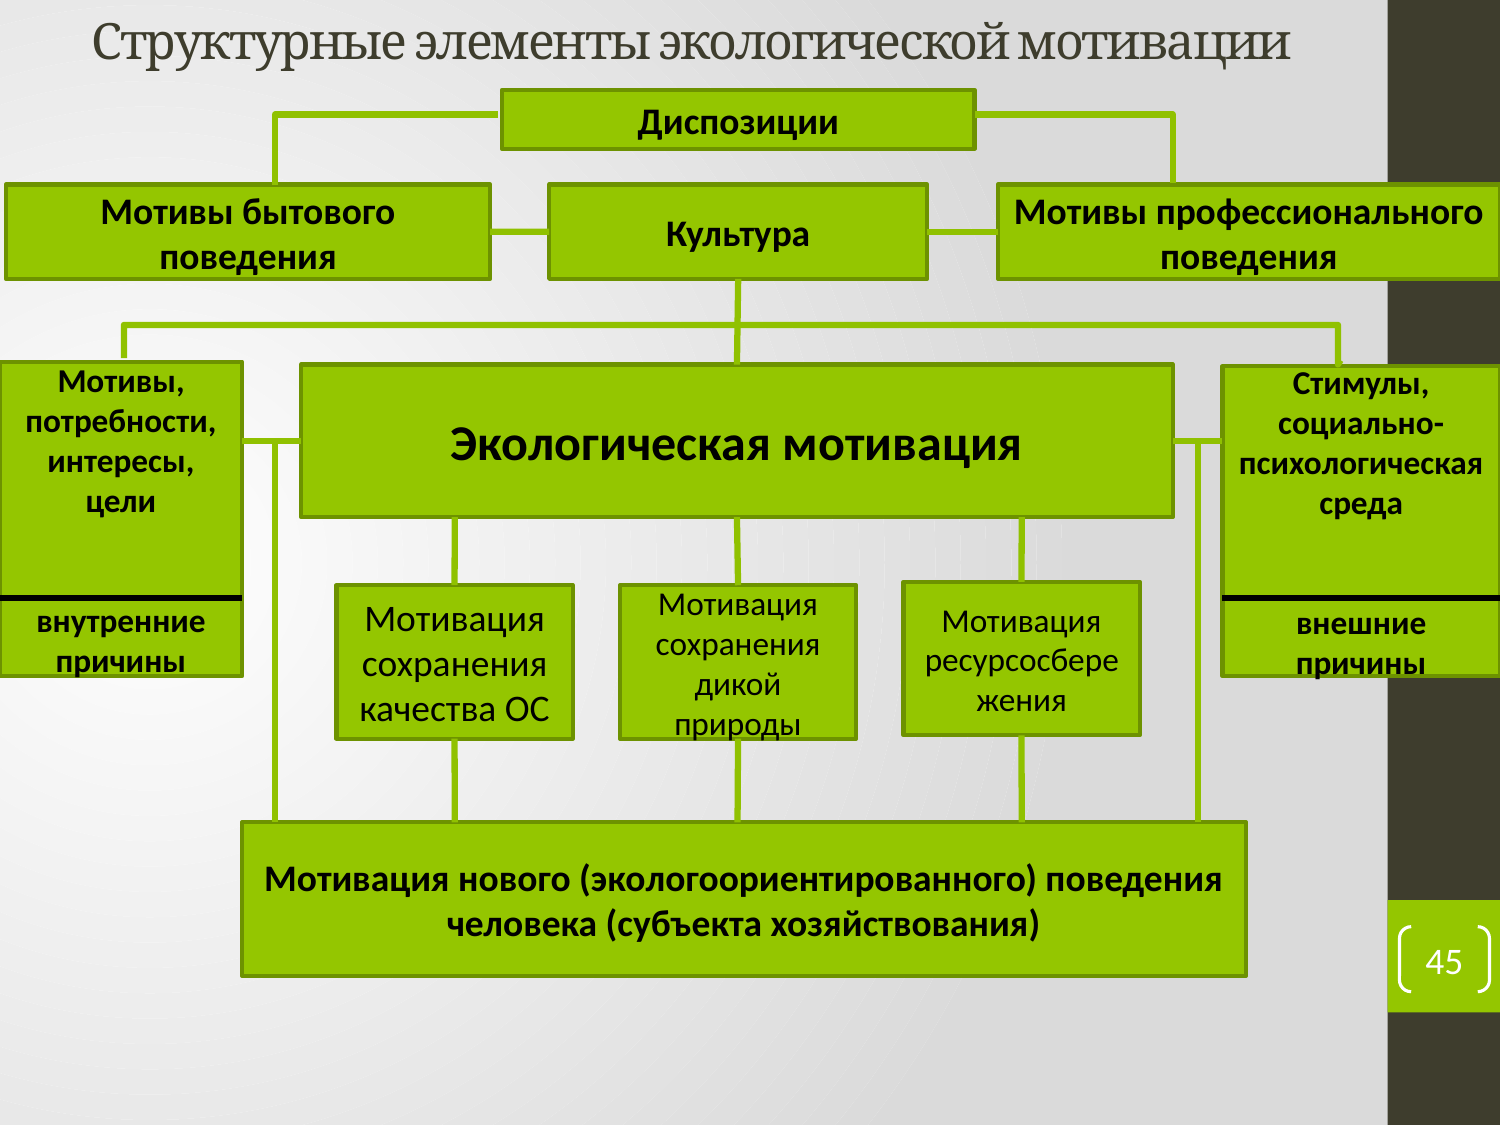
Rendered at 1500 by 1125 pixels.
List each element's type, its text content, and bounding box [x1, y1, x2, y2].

text_box [749, 323, 1342, 366]
text_box Мотивы, потребности, интересы, цели внутренние причины [0, 360, 244, 595]
text_box Диспозиции [500, 88, 977, 151]
text_box Экологическая мотивация [299, 362, 1175, 519]
title Структурные элементы экологической мотивации [76, 1, 1327, 79]
text_box [274, 114, 498, 186]
text_box Мотивация ресурсосбережения [901, 580, 1142, 737]
text_box Мотивы, потребности, интересы, цели внутренние причины [0, 601, 244, 678]
text_box Мотивы профессионального поведения [996, 182, 1500, 281]
text_box Стимулы, социально-психологическая среда внешние причины [1220, 364, 1500, 678]
text_box [975, 113, 1174, 184]
text_box Мотивация нового (экологоориентированного) поведения человека (субъекта хозяйствования) [240, 820, 1248, 978]
text_box [122, 323, 733, 360]
slide_number 45 [1397, 925, 1492, 994]
text_box Культура [547, 182, 929, 281]
text_box Мотивация сохранения качества ОС [334, 583, 575, 741]
text_box Мотивация сохранения дикой природы [618, 583, 858, 741]
text_box Мотивы бытового поведения [4, 182, 492, 281]
